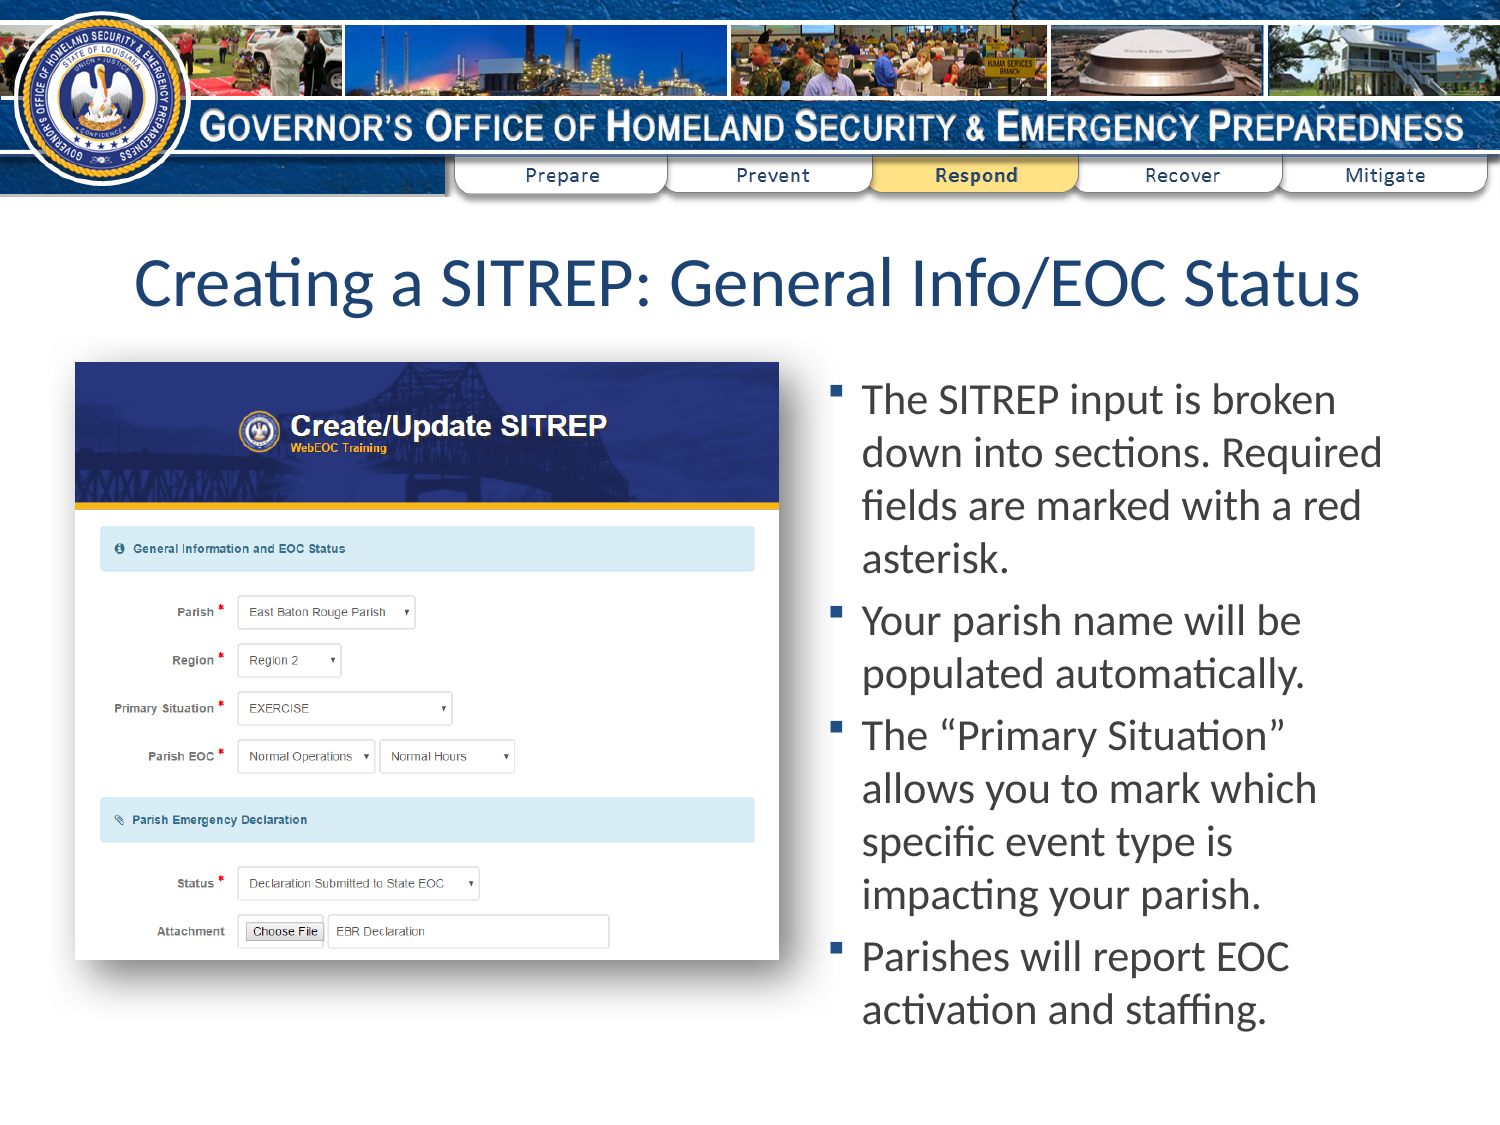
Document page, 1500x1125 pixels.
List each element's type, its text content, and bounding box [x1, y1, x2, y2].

picture [0, 0, 1500, 212]
title Creating a SITREP: General Info/EOC Status [73, 225, 1424, 331]
list The SITREP input is broken down into sections. Required fields are marked with a red asterisk. Your parish name will be populated automatically. The “Primary Situation” allows you to mark which specific event type is impacting your parish. Parishes will report EOC activation and staffing. [812, 362, 1425, 1050]
picture [74, 362, 780, 961]
